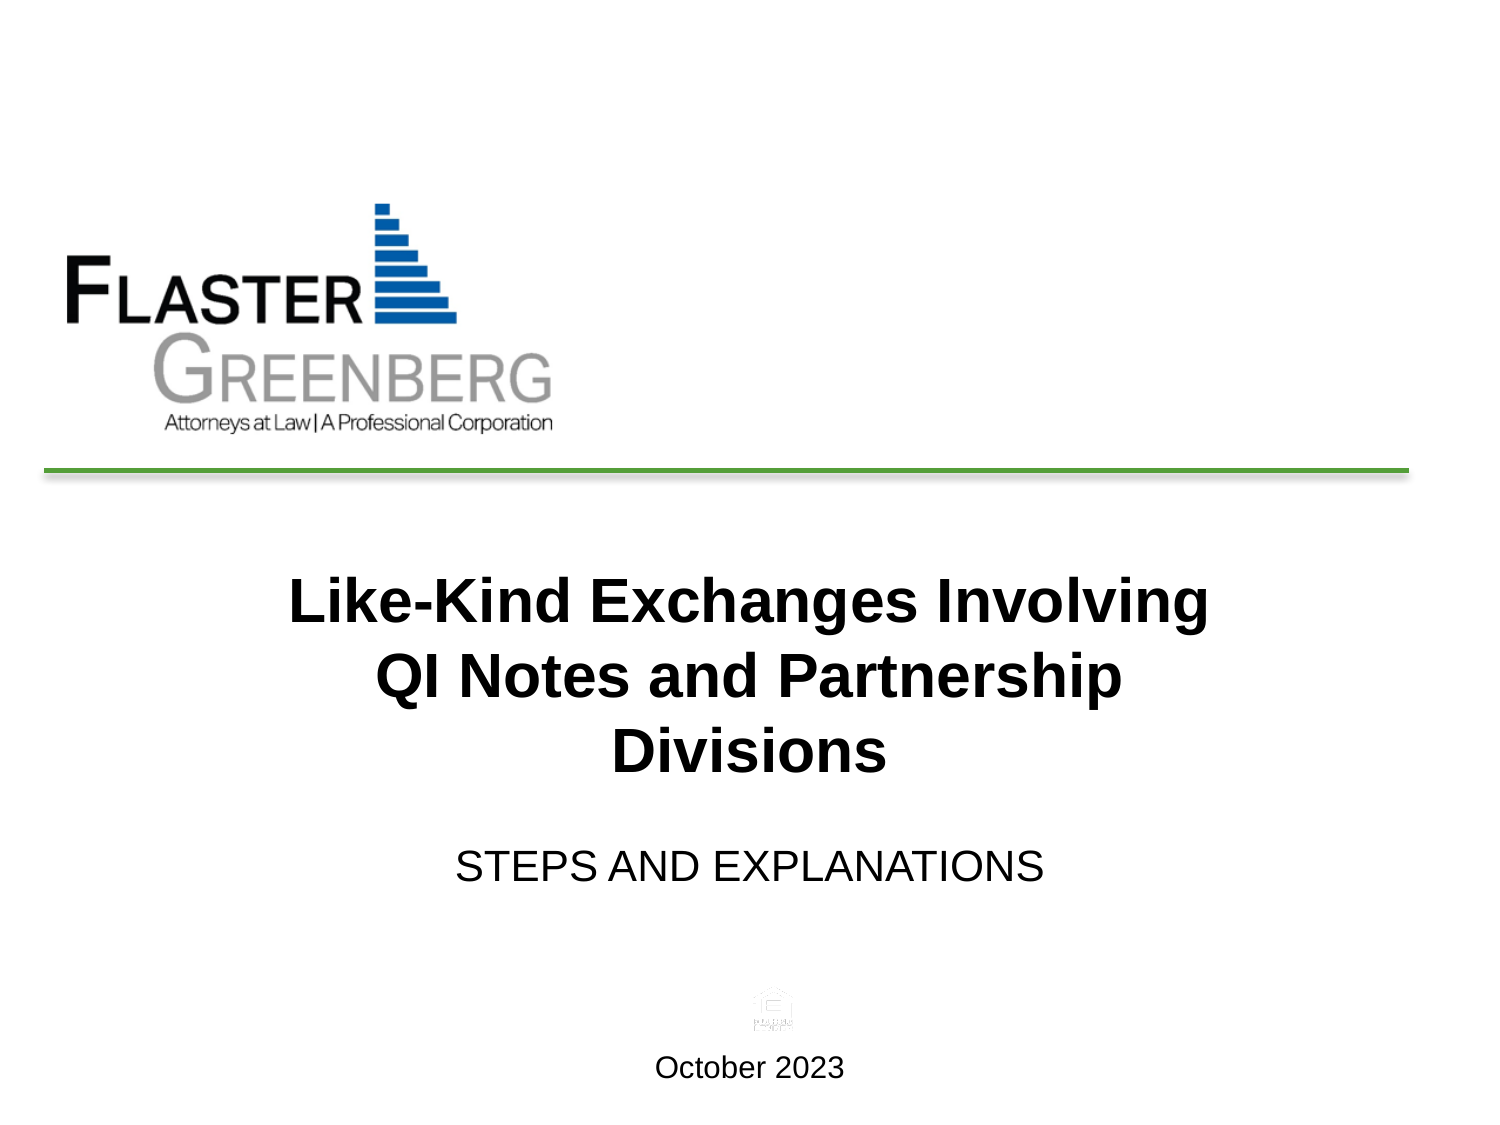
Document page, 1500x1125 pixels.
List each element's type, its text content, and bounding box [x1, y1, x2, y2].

picture [18, 158, 578, 461]
text_box Like-Kind Exchanges Involving QI Notes and Partnership Divisions STEPS AND EXPLANATIONS October 2023 [263, 552, 1237, 1092]
